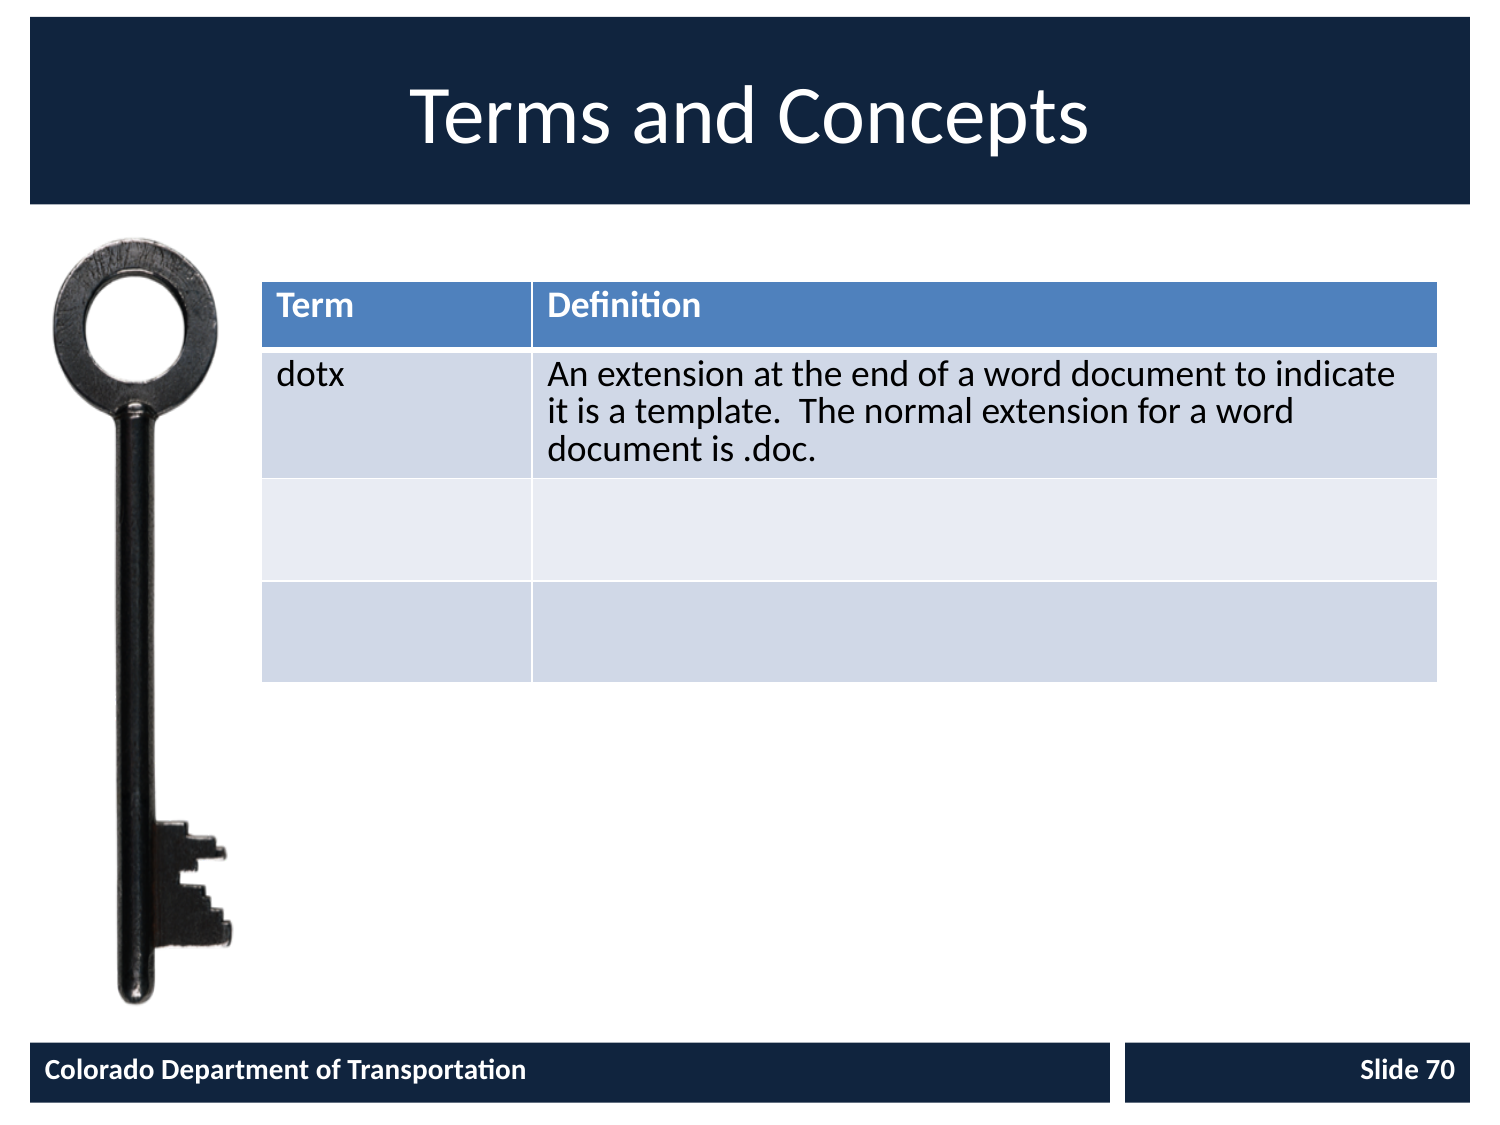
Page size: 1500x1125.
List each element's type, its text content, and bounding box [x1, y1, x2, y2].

table_header Term [262, 282, 531, 347]
picture [40, 223, 246, 1020]
table_cell [533, 582, 1437, 682]
table_cell An extension at the end of a word document to indicate it is a template. The normal extension for a word document is .doc. [533, 353, 1437, 478]
title Terms and Concepts [29, 16, 1471, 205]
table_header Definition [533, 282, 1437, 347]
table_cell [262, 479, 531, 580]
table_cell [262, 582, 531, 682]
slide_number Slide 70 [1125, 1042, 1470, 1103]
table_cell dotx [262, 353, 531, 478]
footer Colorado Department of Transportation [30, 1042, 1110, 1103]
table_cell [533, 479, 1437, 580]
